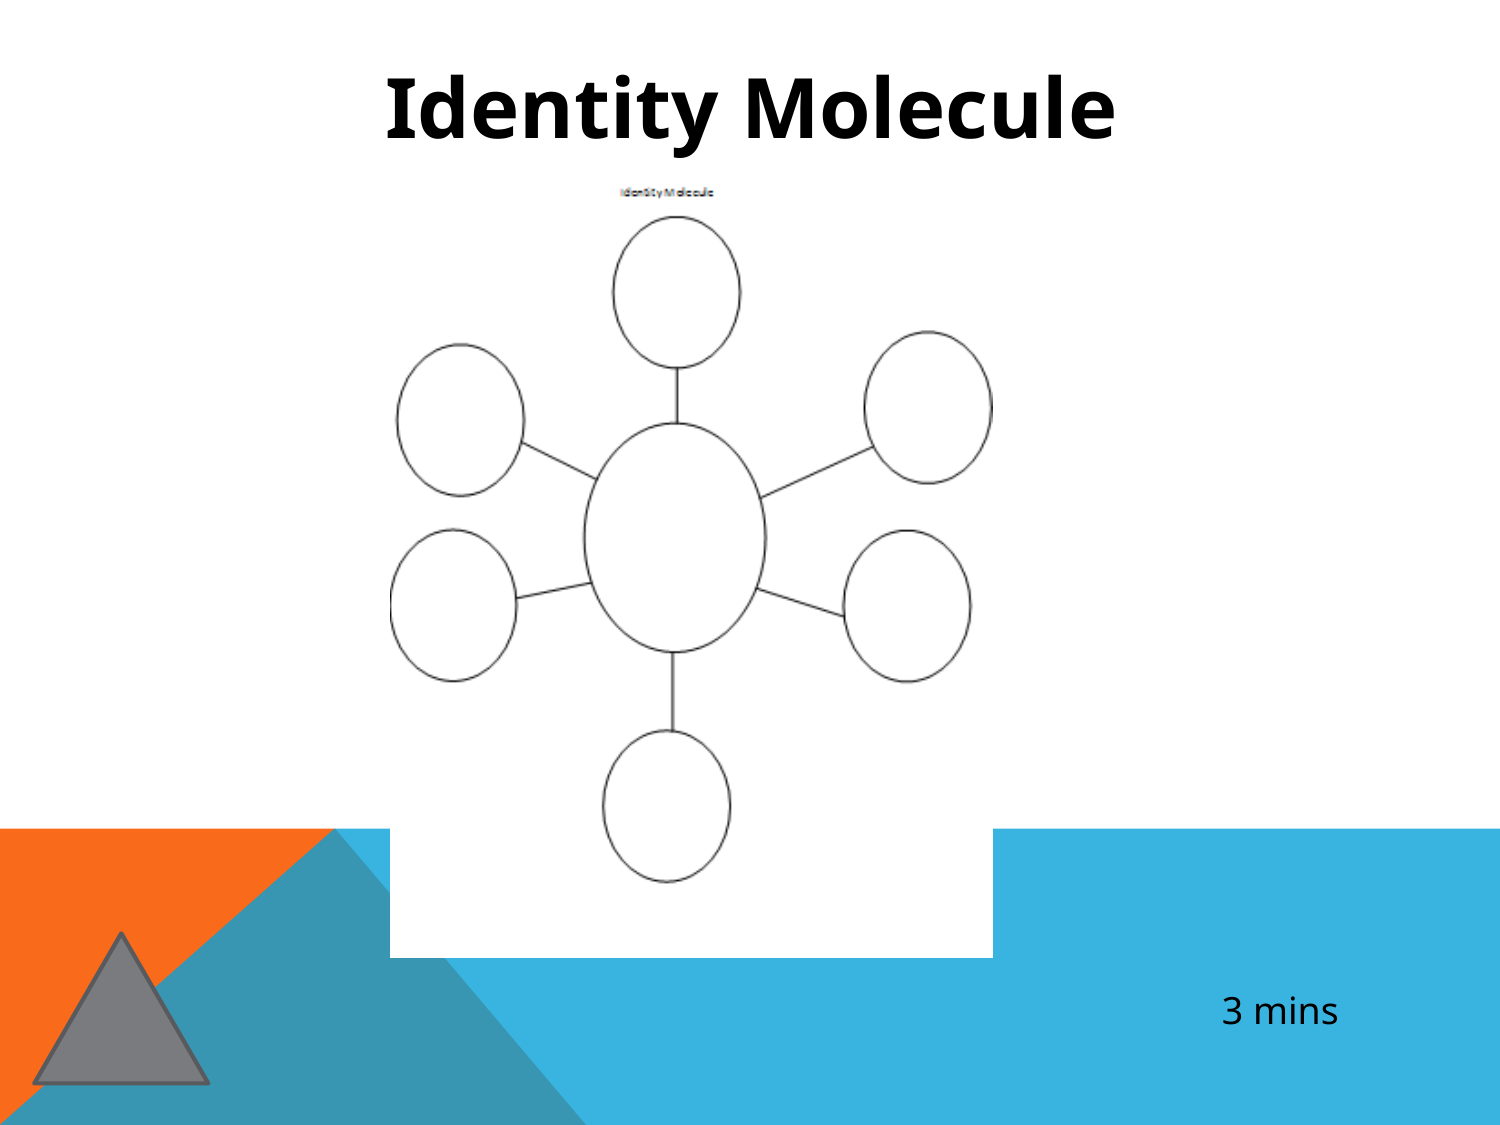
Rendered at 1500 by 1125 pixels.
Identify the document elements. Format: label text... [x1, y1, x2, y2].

text_box 3 mins [1055, 979, 1500, 1040]
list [390, 184, 993, 959]
text_box [32, 931, 211, 1086]
title Identity Molecule [134, 59, 1369, 150]
